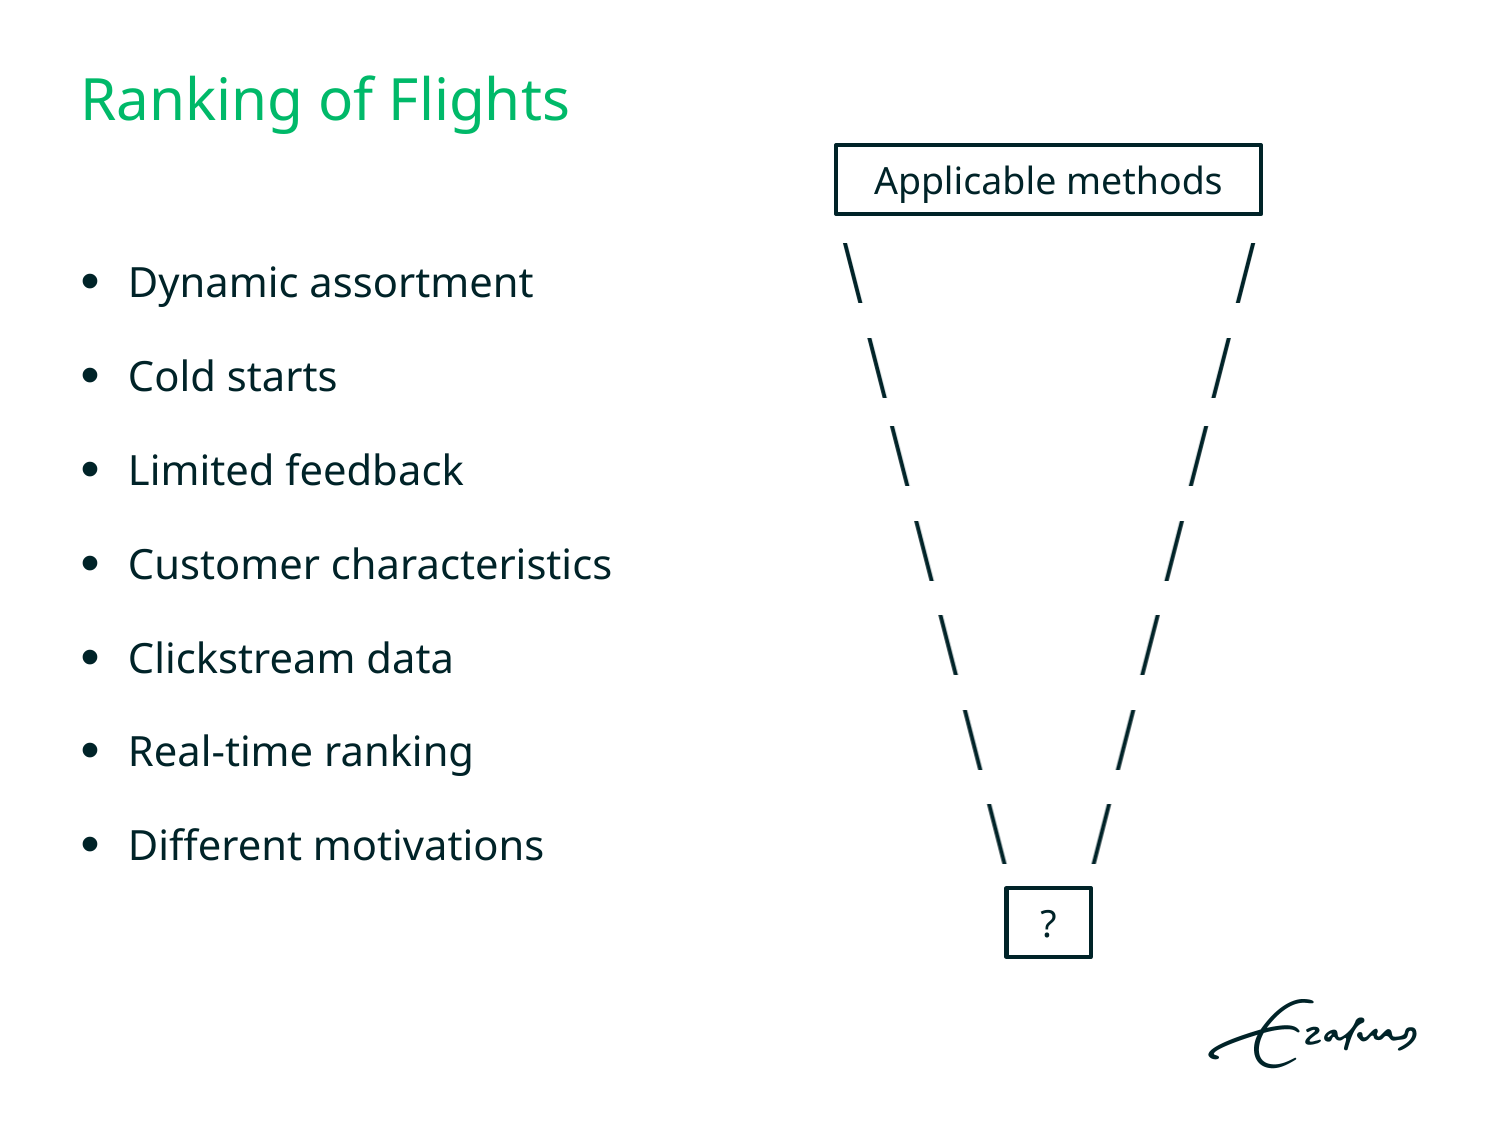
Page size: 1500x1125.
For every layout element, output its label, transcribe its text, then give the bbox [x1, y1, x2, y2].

text_box Applicable methods [834, 143, 1263, 216]
picture [835, 804, 1262, 865]
picture [835, 337, 1262, 398]
title Ranking of Flights [80, 64, 1422, 201]
text_box ? [1004, 886, 1093, 959]
picture [835, 243, 1262, 303]
picture [835, 615, 1262, 675]
picture [835, 520, 1262, 581]
picture [835, 709, 1262, 770]
list Dynamic assortment Cold starts Limited feedback Customer characteristics Clickstream data Real-time ranking Different motivations [80, 212, 1422, 981]
picture [1198, 986, 1434, 1081]
picture [835, 426, 1262, 486]
